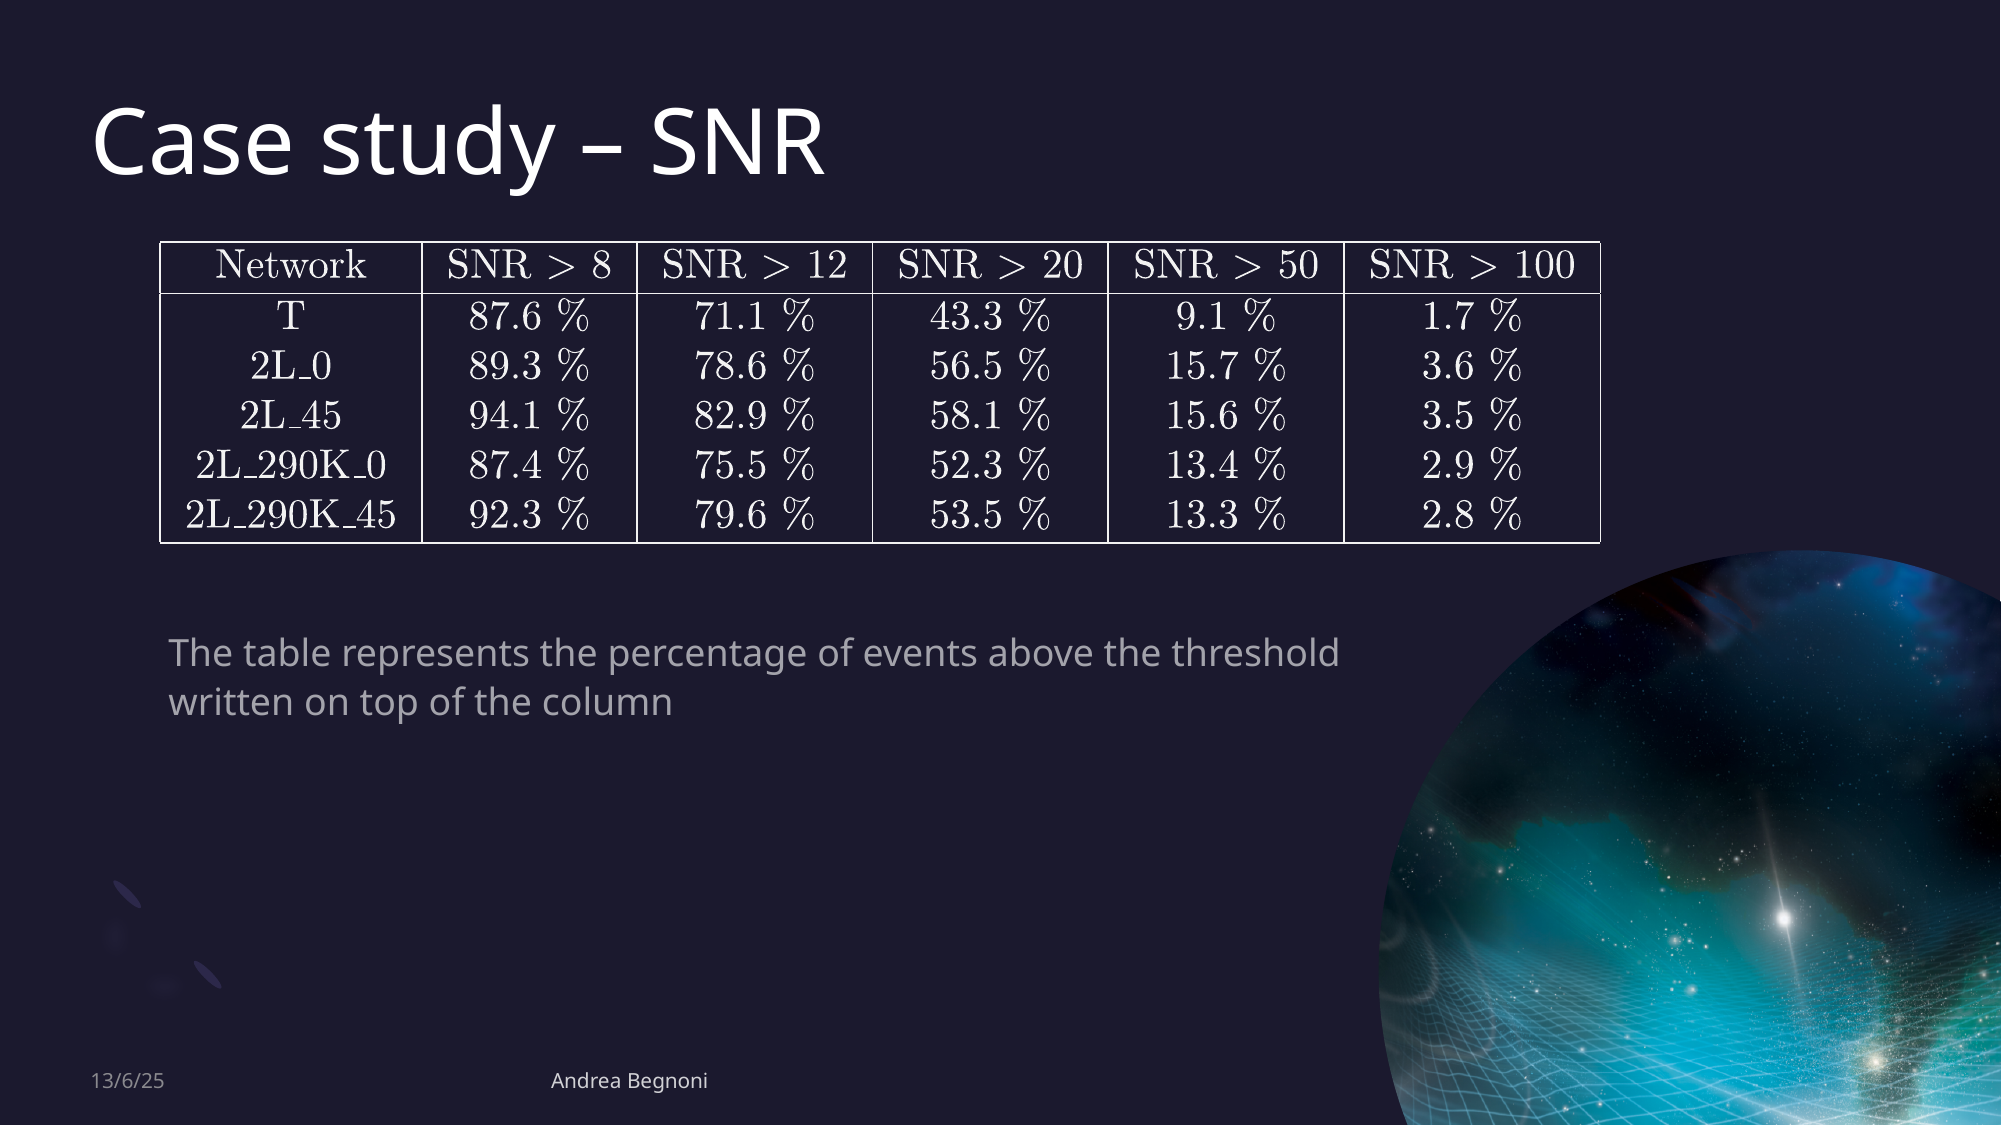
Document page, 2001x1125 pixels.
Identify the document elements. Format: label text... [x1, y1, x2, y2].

picture [1378, 550, 2001, 1125]
text_box The table represents the percentage of events above the threshold written on top of the column [158, 562, 1378, 953]
footer Andrea Begnoni [551, 1067, 1378, 1093]
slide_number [90, 1067, 522, 1093]
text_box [158, 241, 1602, 545]
title Case study – SNR [90, 95, 1055, 314]
